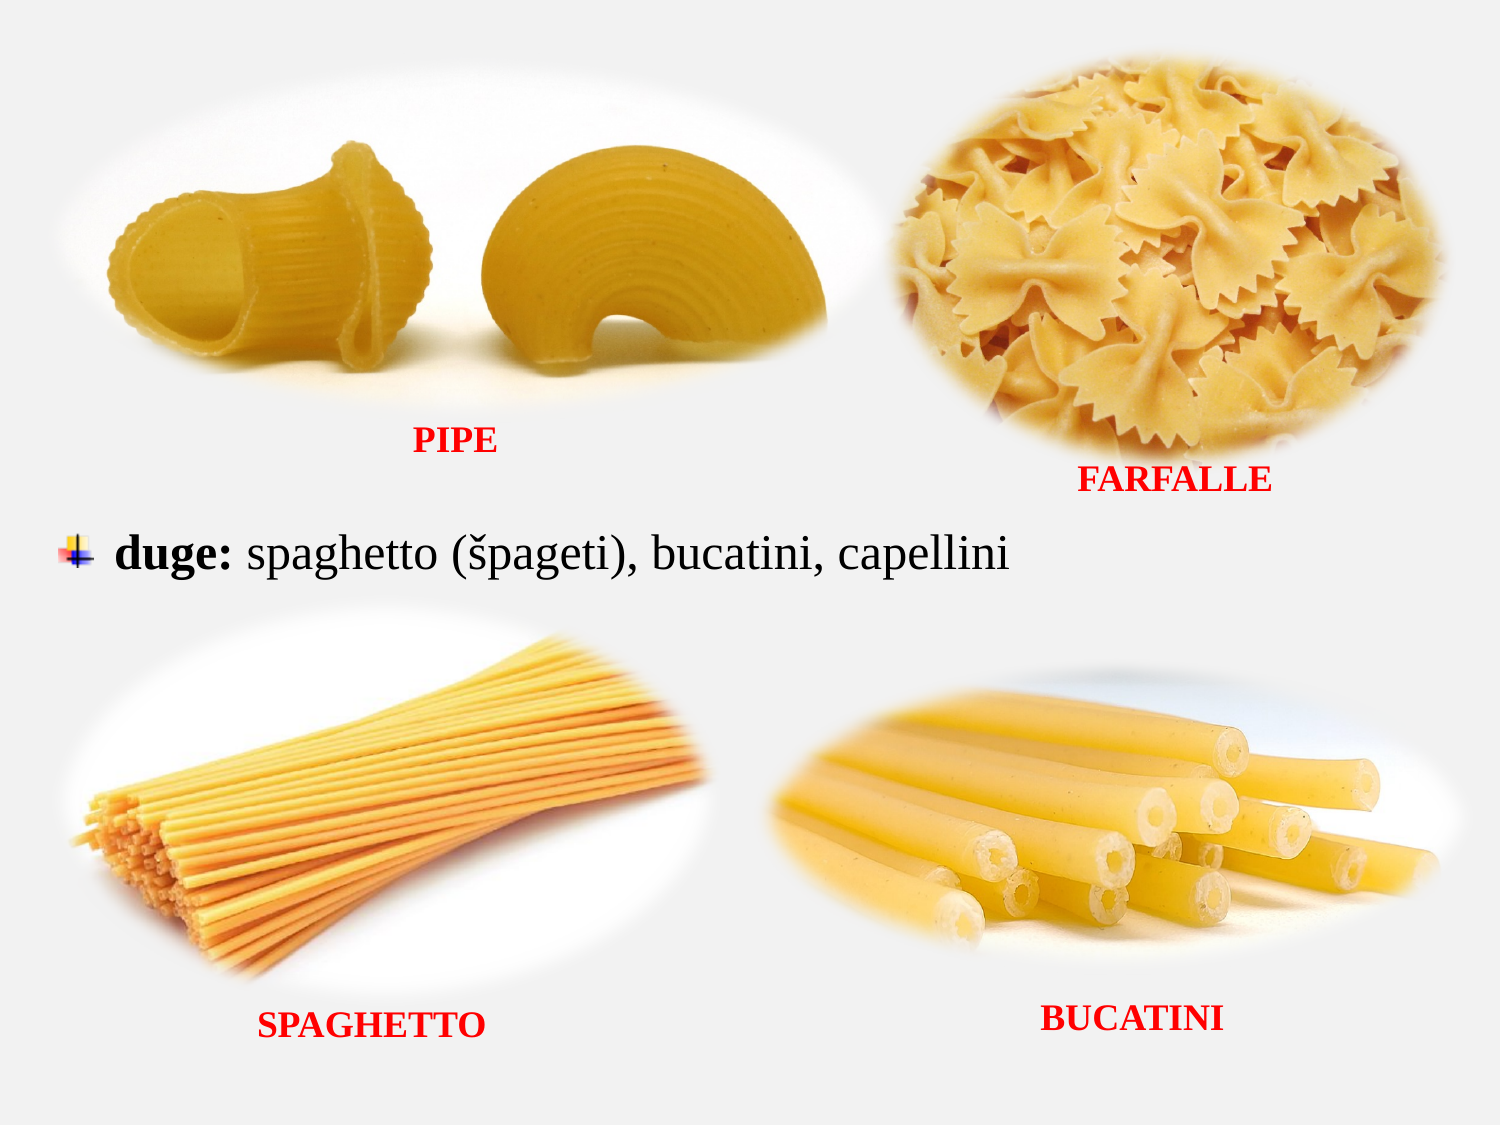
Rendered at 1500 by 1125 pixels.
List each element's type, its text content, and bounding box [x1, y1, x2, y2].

text_box SPAGHETTO [242, 1013, 525, 1053]
picture [751, 658, 1482, 975]
text_box duge: spaghetto (špageti), bucatini, capellini [43, 512, 1457, 588]
picture [58, 532, 94, 568]
picture [37, 43, 1457, 478]
text_box PIPE [398, 423, 524, 468]
picture [43, 588, 729, 1013]
text_box FARFALLE [1062, 478, 1375, 507]
text_box BUCATINI [1025, 985, 1308, 1046]
